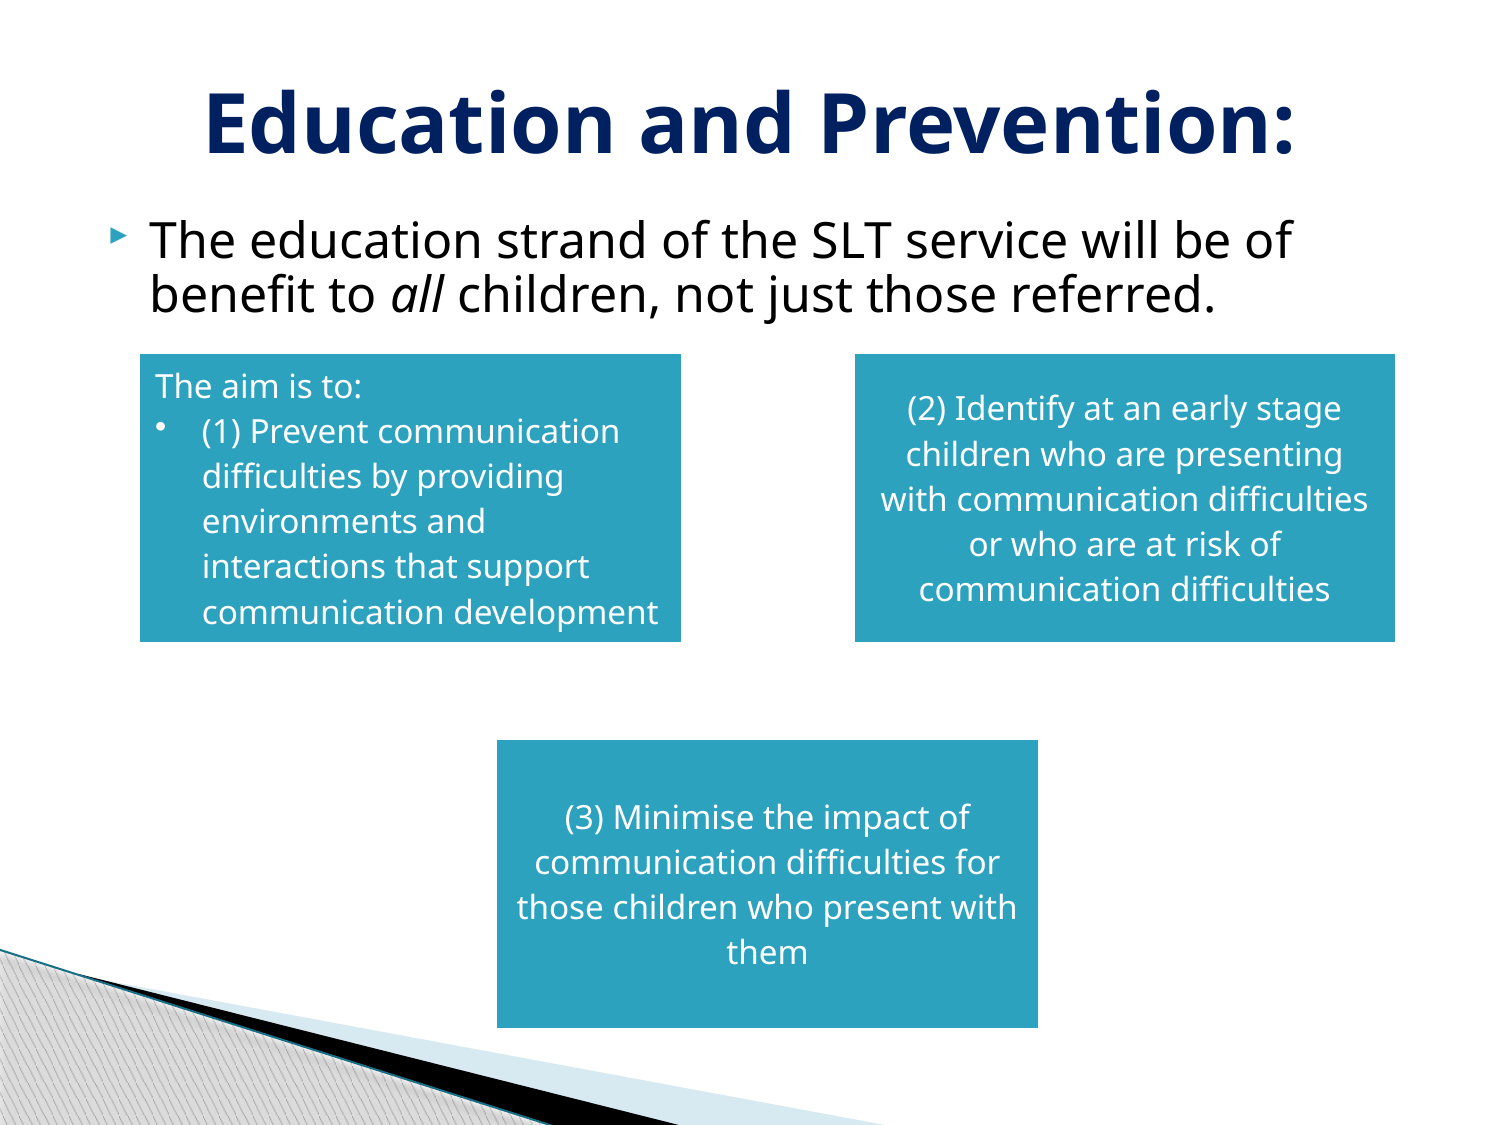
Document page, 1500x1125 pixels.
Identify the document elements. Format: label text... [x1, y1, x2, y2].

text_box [135, 349, 1400, 1048]
list The education strand of the SLT service will be of benefit to all children, not just those referred. [75, 208, 1425, 986]
title Education and Prevention: [75, 45, 1425, 197]
